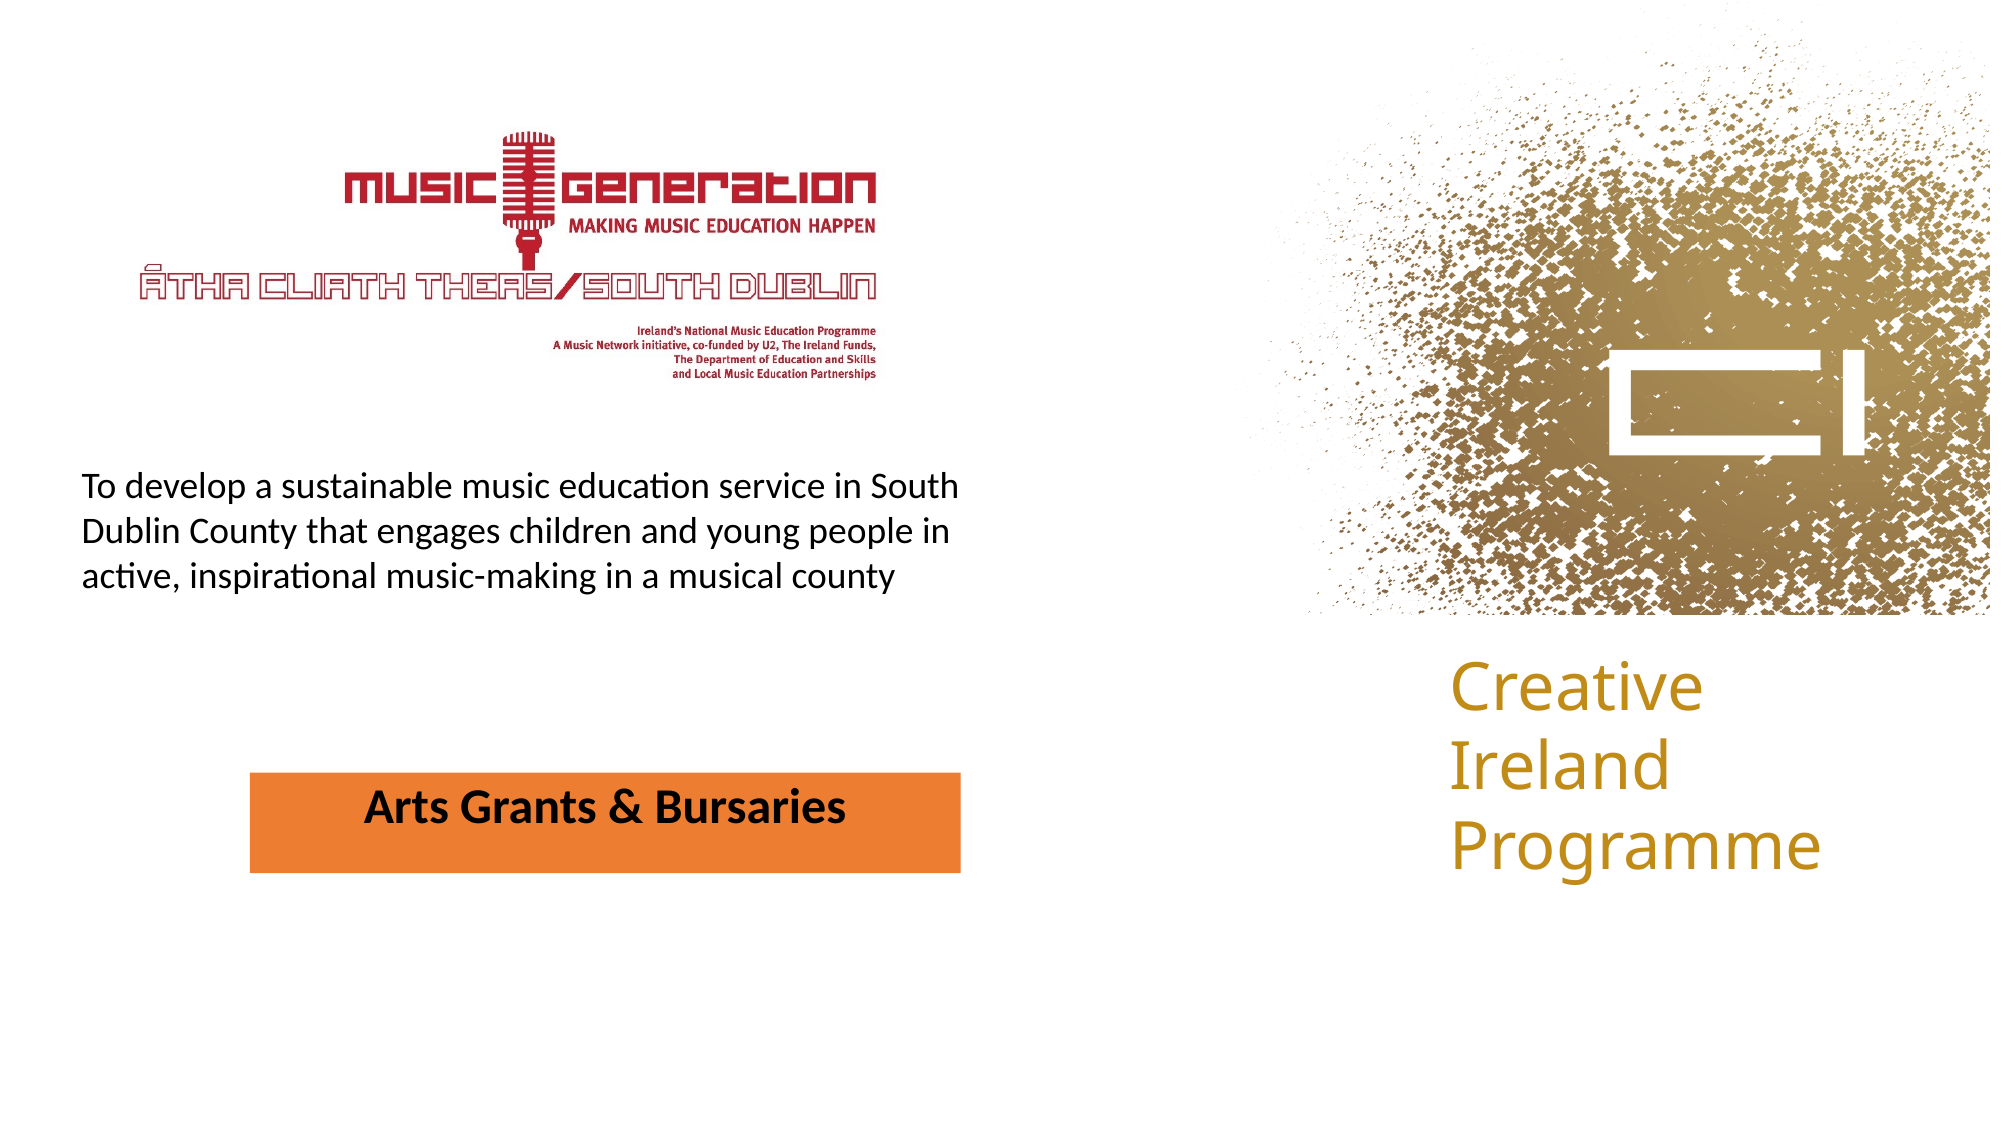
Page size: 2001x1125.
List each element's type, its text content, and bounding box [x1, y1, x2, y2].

title [54, 656, 1000, 1048]
picture [1210, 0, 2000, 615]
subtitle Arts Grants & Bursaries [249, 772, 961, 874]
text_box To develop a sustainable music education service in South Dublin County that engages children and young people in active, inspirational music-making in a musical county [66, 453, 1067, 604]
picture [54, 94, 961, 434]
text_box Creative Ireland Programme [1434, 635, 1894, 891]
